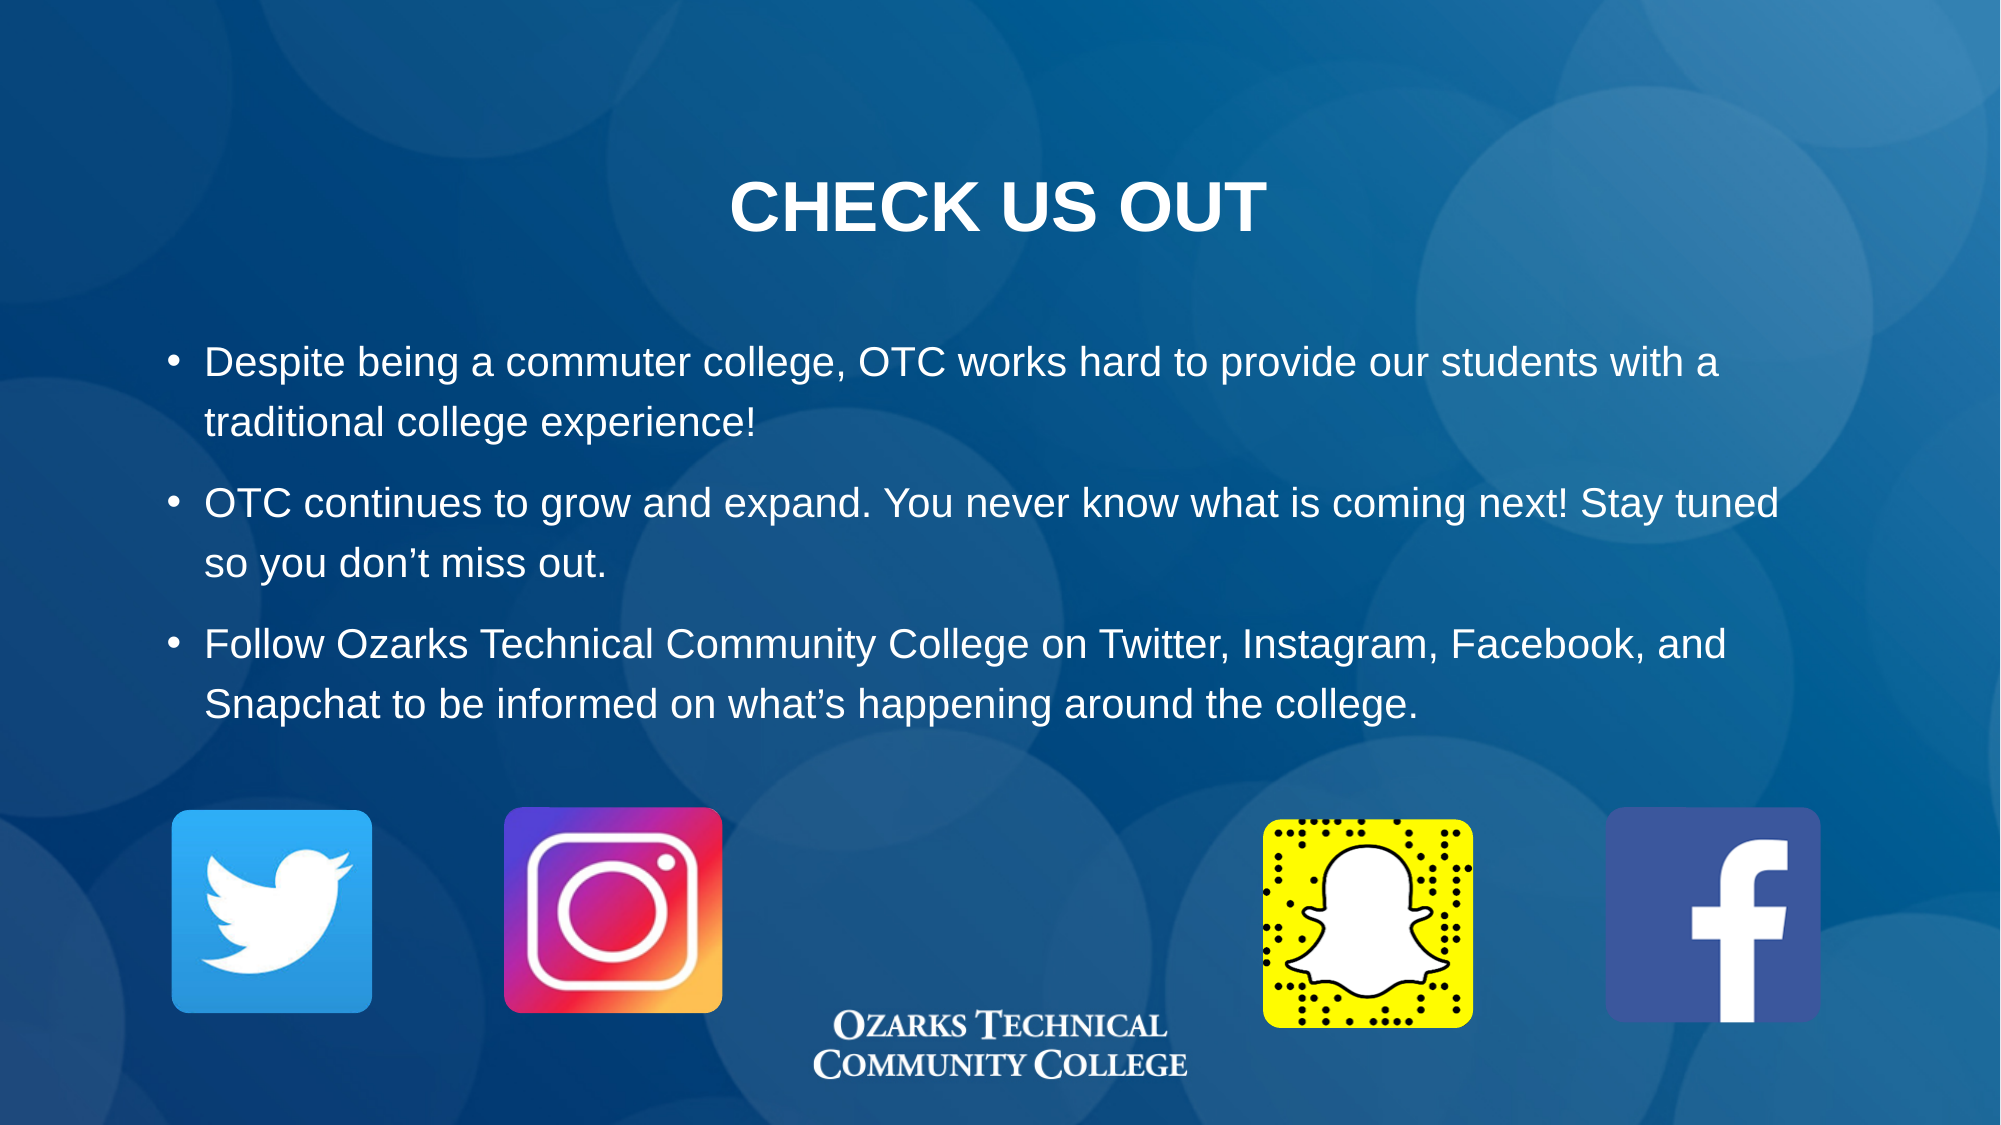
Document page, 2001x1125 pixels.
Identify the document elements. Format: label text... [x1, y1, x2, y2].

list Despite being a commuter college, OTC works hard to provide our students with a traditional college experience! OTC continues to grow and expand. You never know what is coming next! Stay tuned so you don’t miss out. Follow Ozarks Technical Community College on Twitter, Instagram, Facebook, and Snapchat to be informed on what’s happening around the college. [151, 317, 1851, 924]
title Check US out [149, 99, 1849, 318]
picture [0, 0, 2001, 1125]
